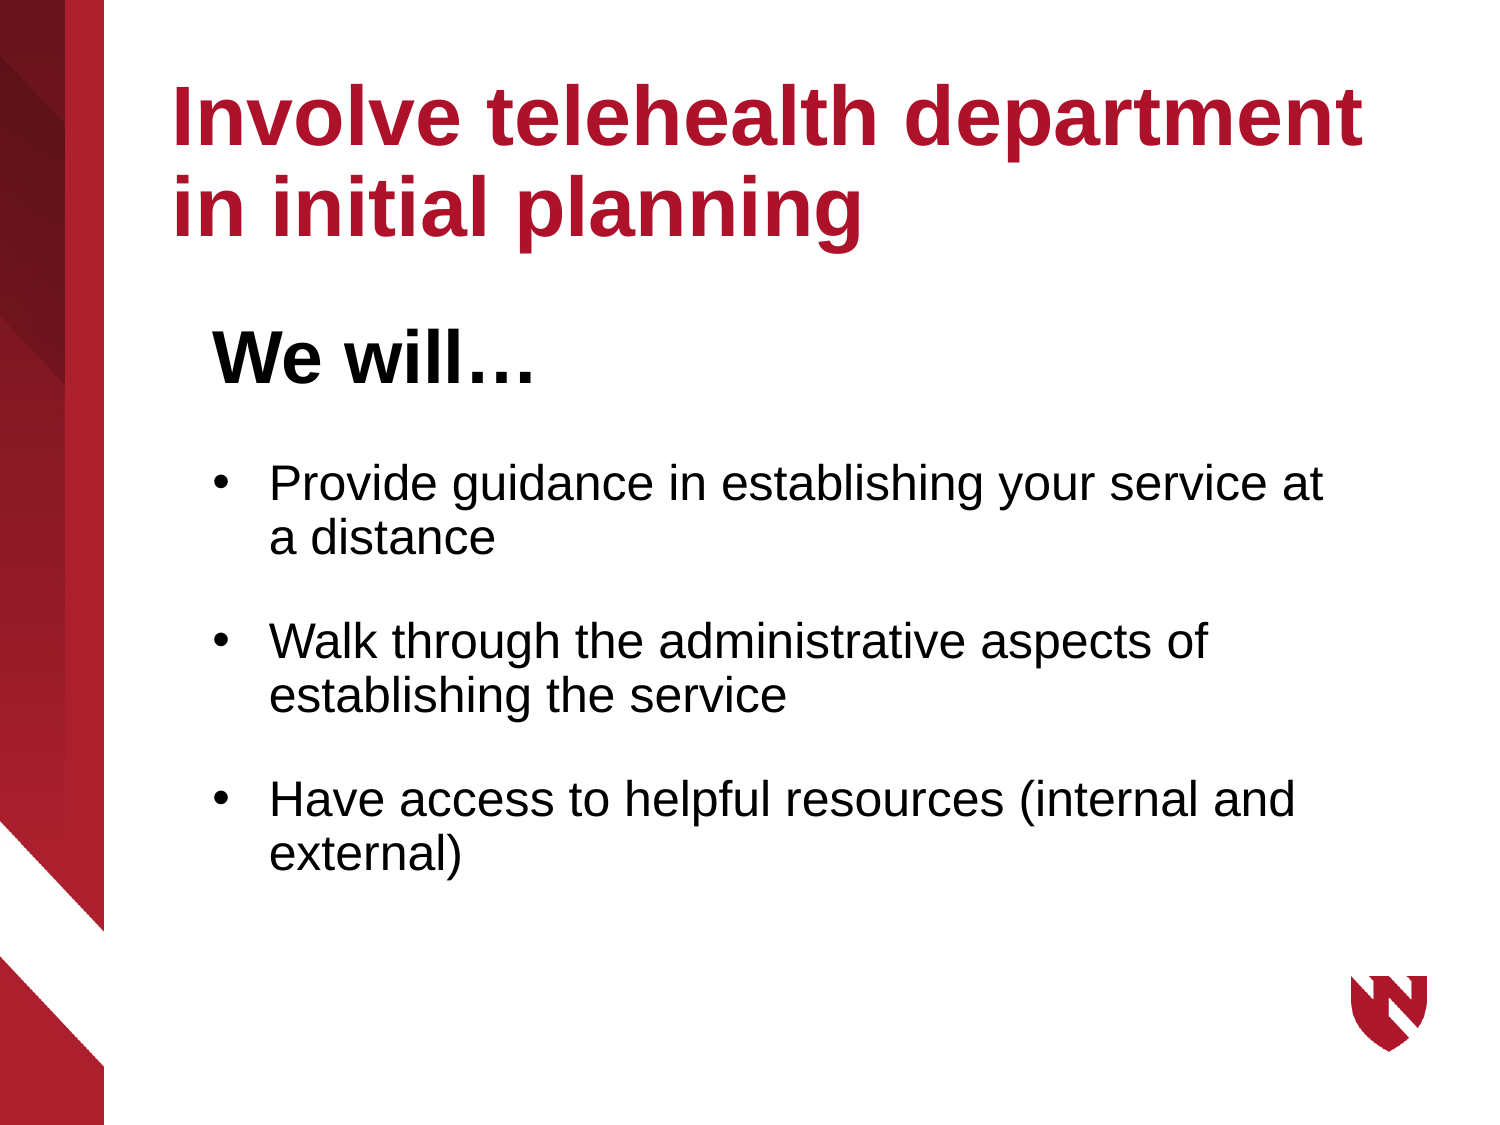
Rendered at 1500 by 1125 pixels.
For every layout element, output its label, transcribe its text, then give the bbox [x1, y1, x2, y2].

title Involve telehealth department in initial planning [156, 51, 1405, 255]
picture [0, 0, 1500, 1125]
list Provide guidance in establishing your service at a distance Walk through the administrative aspects of establishing the service Have access to helpful resources (internal and external) [197, 450, 1352, 1037]
text_box We will… [197, 311, 1352, 427]
